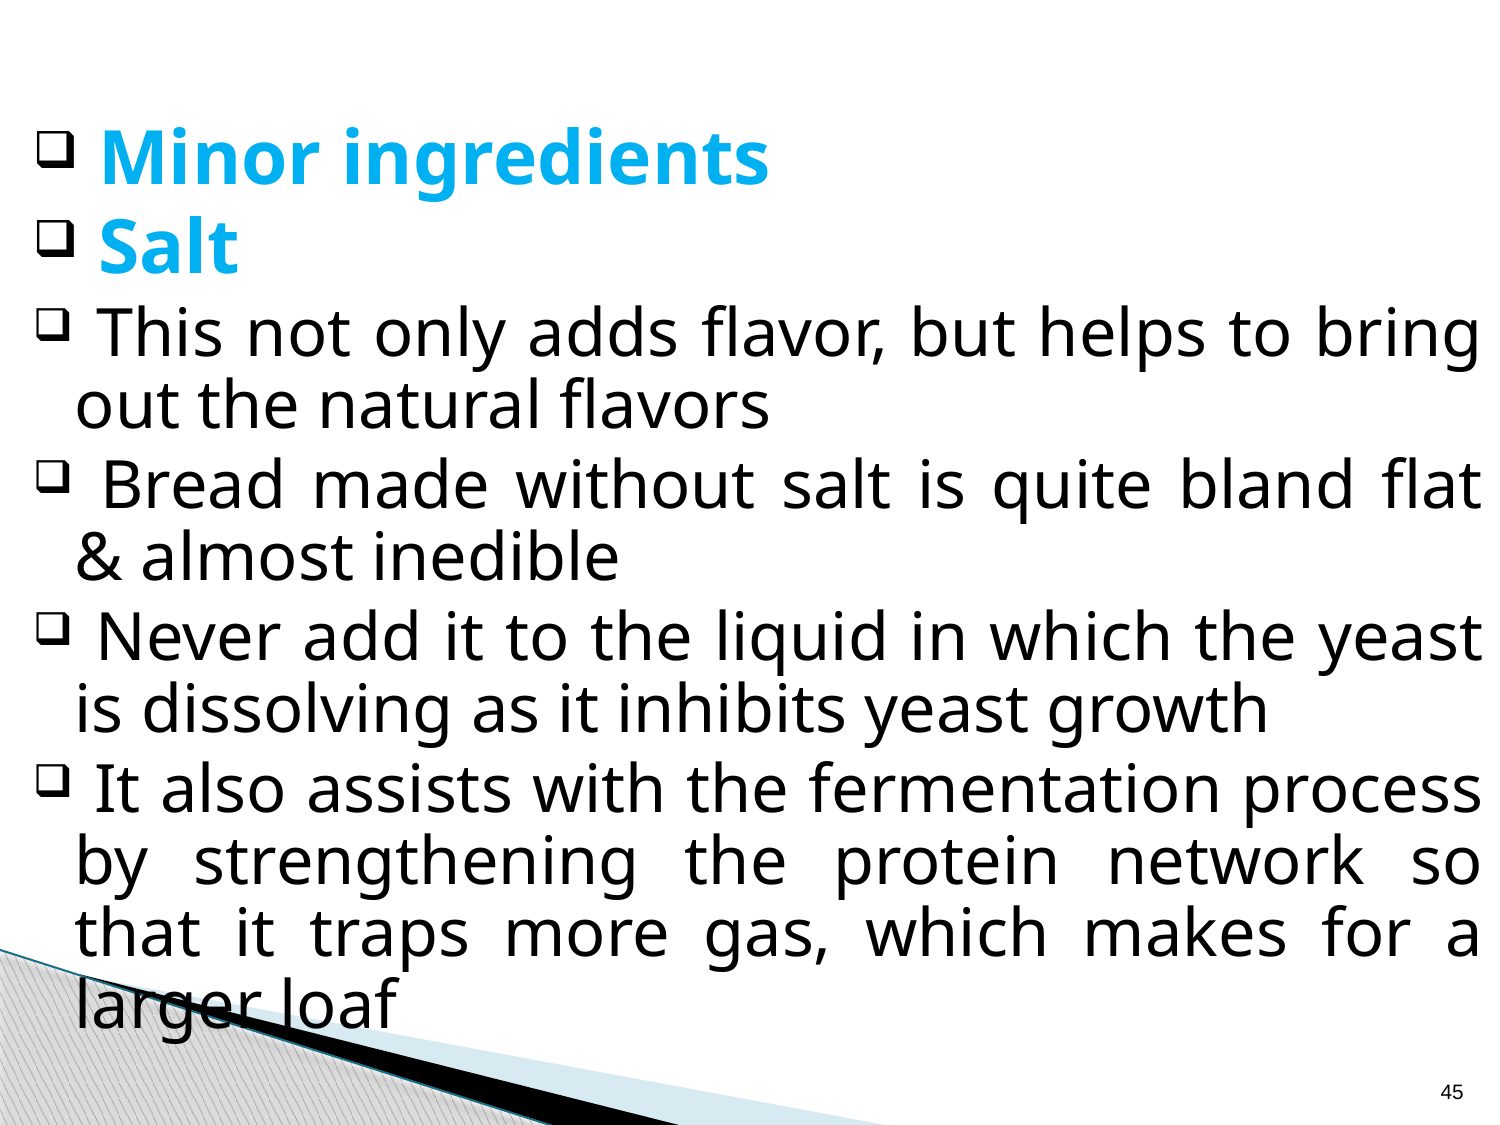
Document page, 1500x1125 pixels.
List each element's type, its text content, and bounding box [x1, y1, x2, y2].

list Minor ingredients Salt This not only adds flavor, but helps to bring out the natural flavors Bread made without salt is quite bland flat & almost inedible Never add it to the liquid in which the yeast is dissolving as it inhibits yeast growth It also assists with the fermentation process by strengthening the protein network so that it traps more gas, which makes for a larger loaf [0, 112, 1500, 1125]
slide_number 45 [1418, 1051, 1479, 1112]
